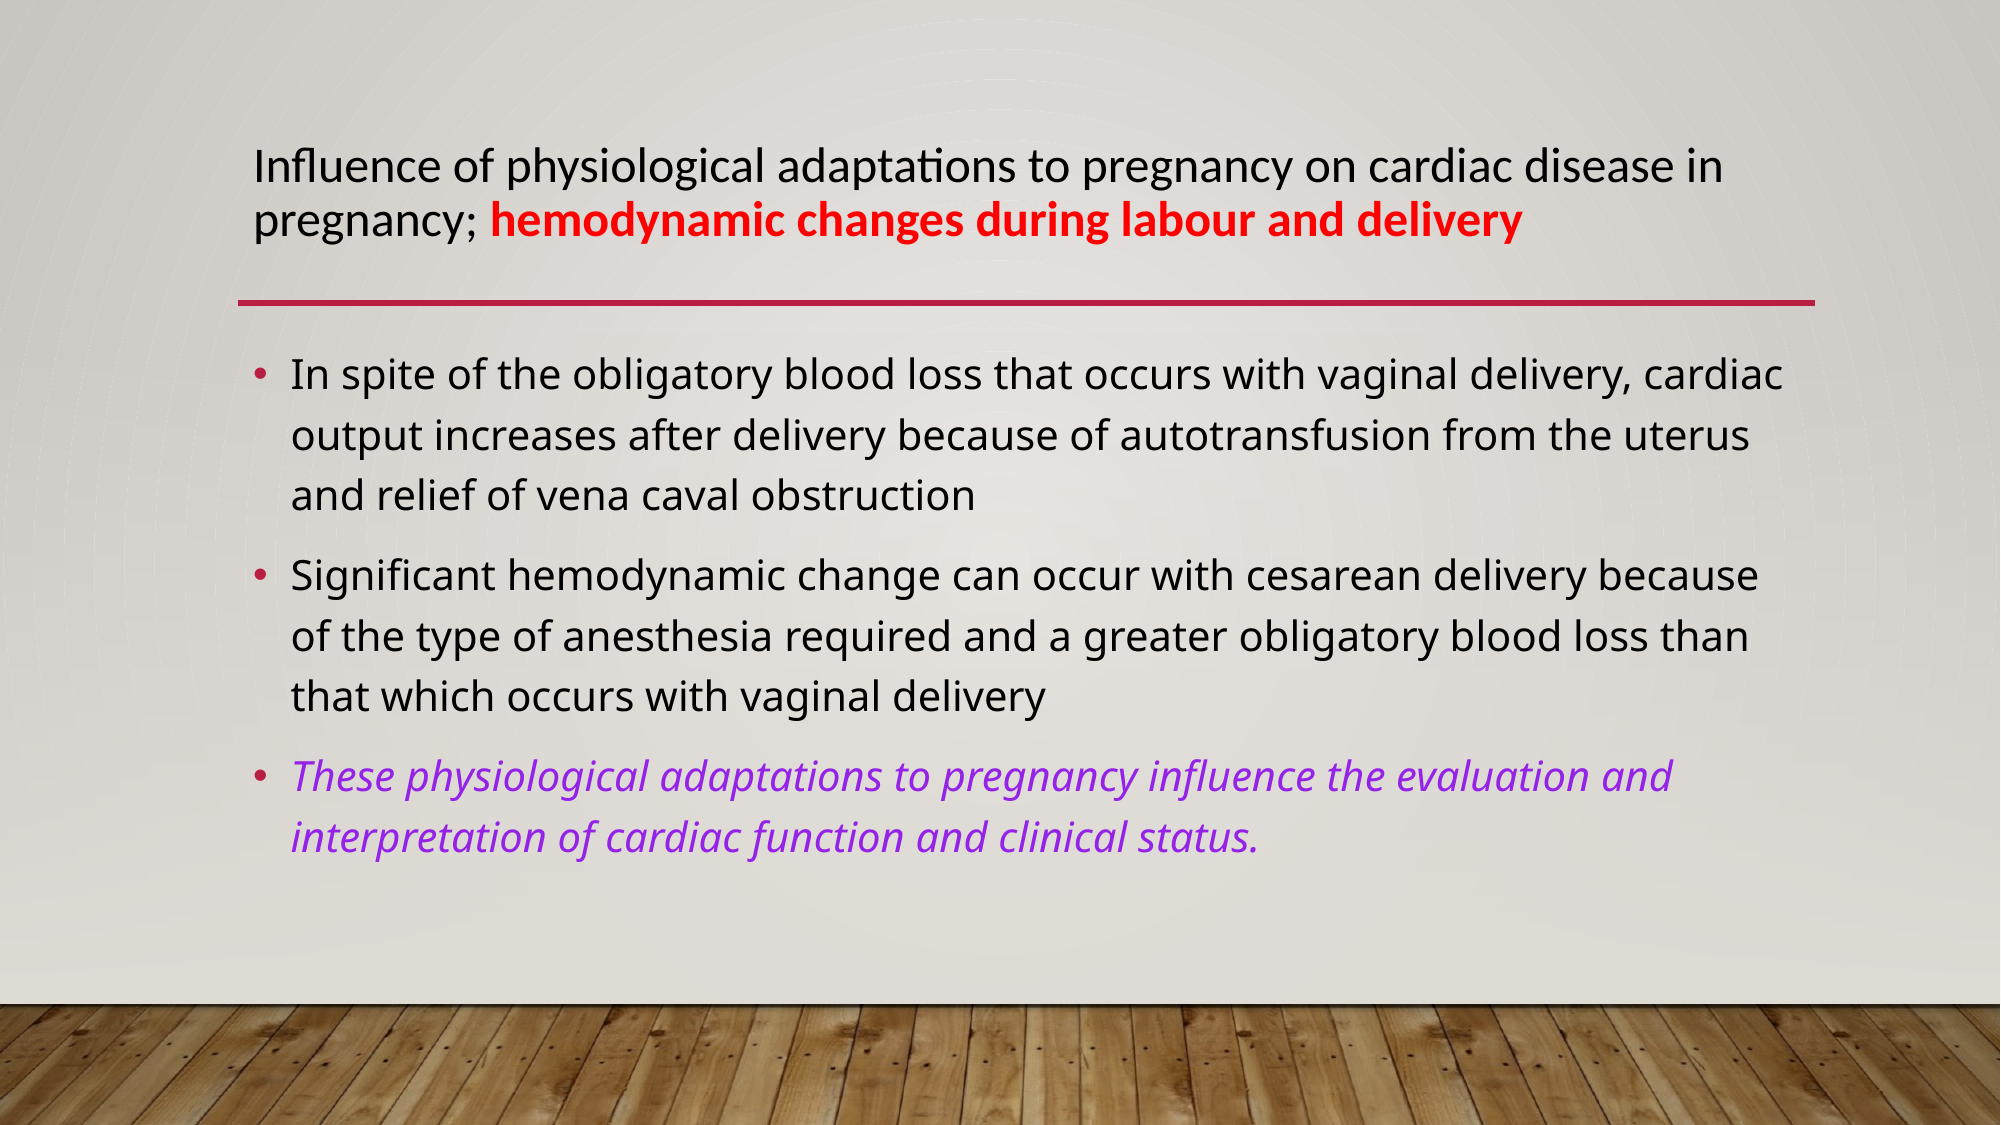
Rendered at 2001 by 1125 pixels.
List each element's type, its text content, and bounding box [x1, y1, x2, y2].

title Influence of physiological adaptations to pregnancy on cardiac disease in pregnancy; hemodynamic changes during labour and delivery [238, 131, 1814, 305]
list In spite of the obligatory blood loss that occurs with vaginal delivery, cardiac output increases after delivery because of autotransfusion from the uterus and relief of vena caval obstruction Significant hemodynamic change can occur with cesarean delivery because of the type of anesthesia required and a greater obligatory blood loss than that which occurs with vaginal delivery These physiological adaptations to pregnancy influence the evaluation and interpretation of cardiac function and clinical status. [238, 330, 1814, 897]
picture [0, 1004, 2000, 1125]
